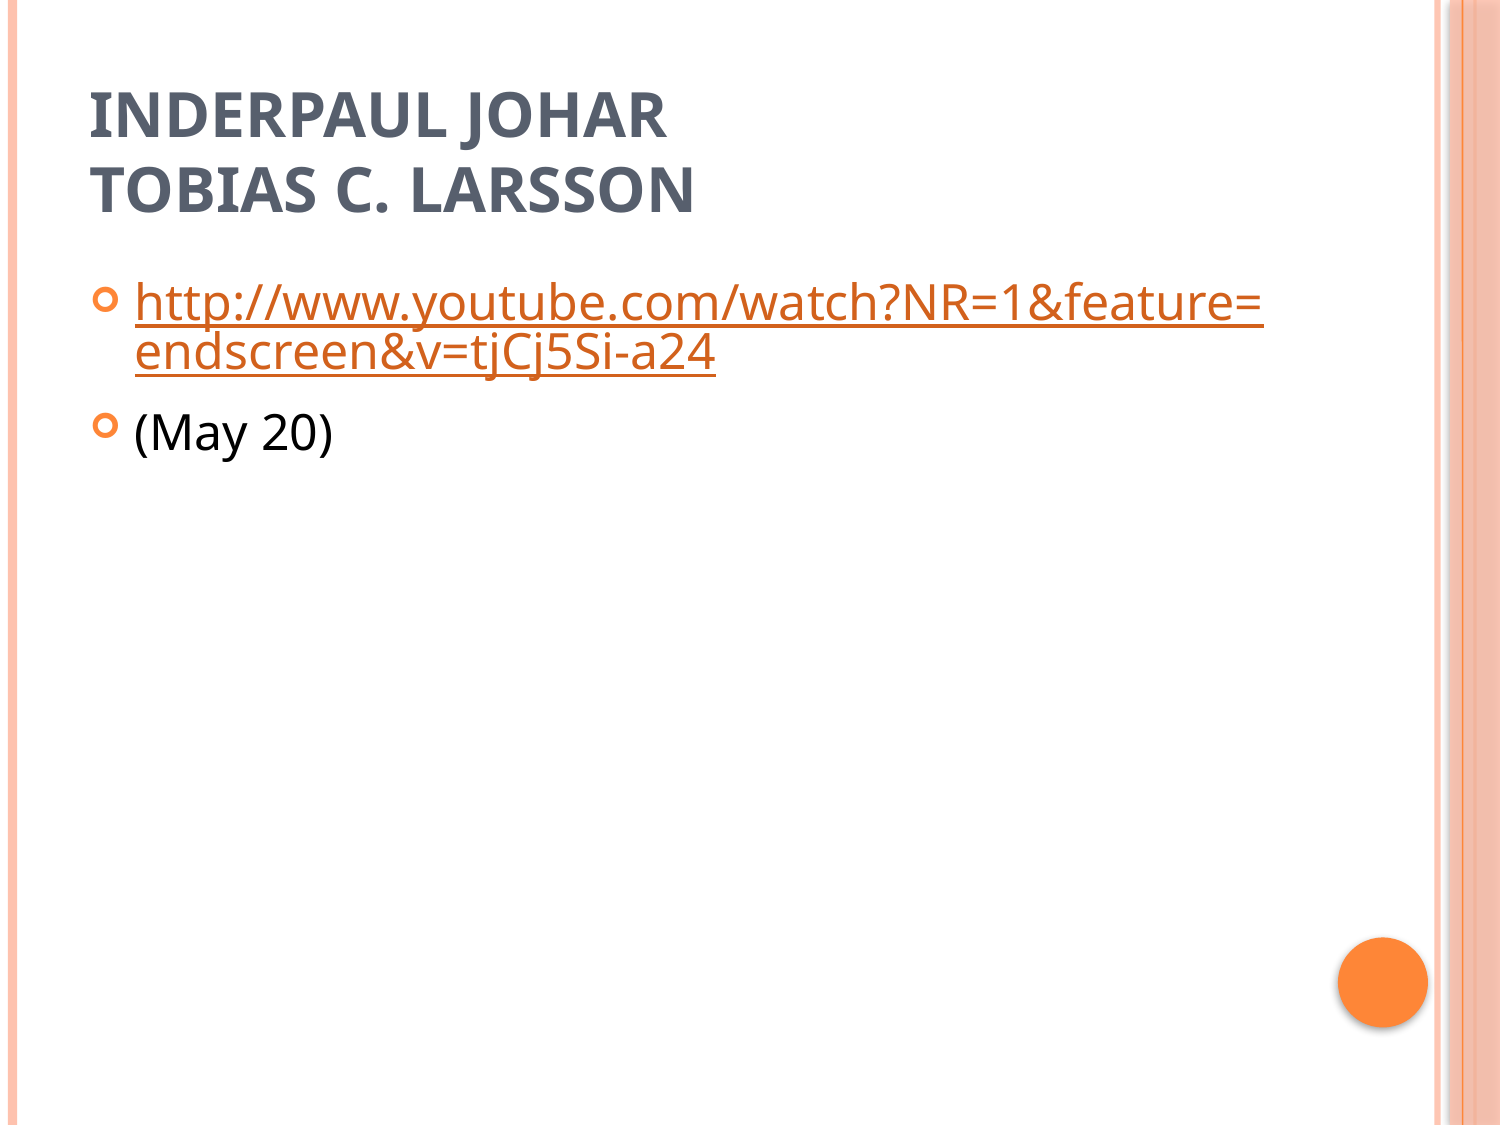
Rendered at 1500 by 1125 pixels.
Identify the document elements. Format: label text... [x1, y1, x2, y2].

list http://www.youtube.com/watch?NR=1&feature=endscreen&v=tjCj5Si-a24 (May 20) [75, 262, 1300, 1062]
title Inderpaul Johar Tobias C. Larsson [75, 45, 1300, 233]
